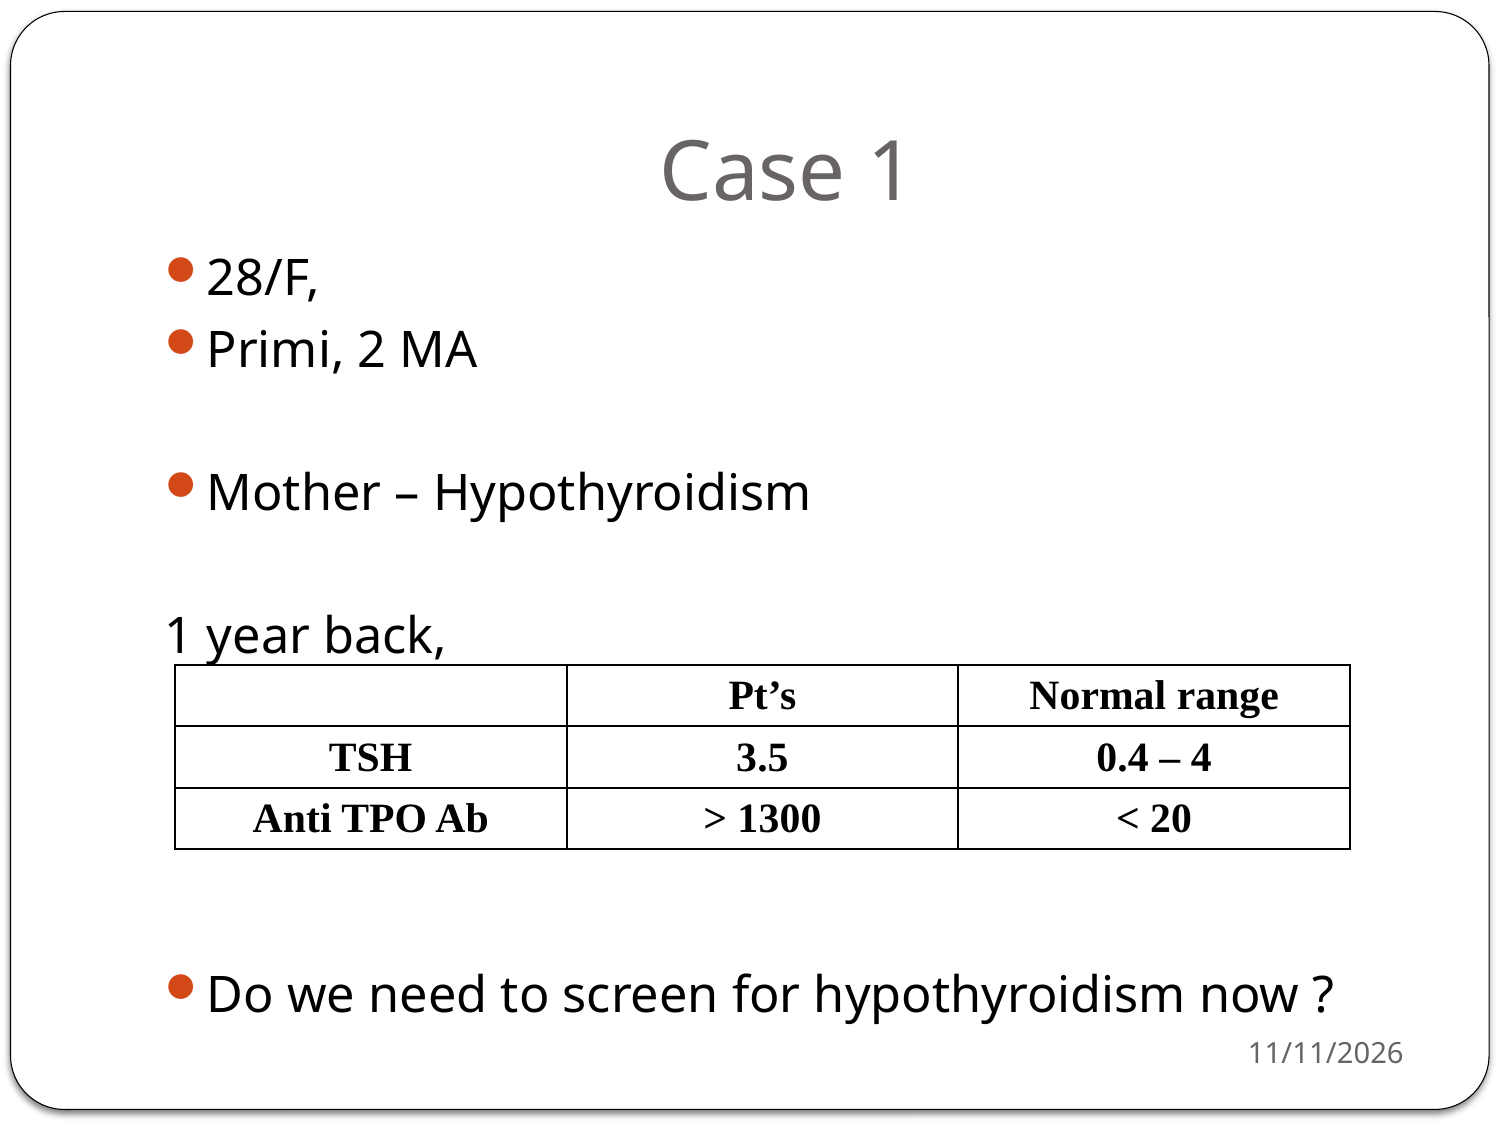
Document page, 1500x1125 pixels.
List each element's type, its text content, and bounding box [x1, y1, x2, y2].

table_cell 3.5 [568, 727, 957, 787]
table_header Pt’s [568, 666, 957, 725]
table_cell > 1300 [568, 789, 957, 848]
table_cell 0.4 – 4 [959, 727, 1349, 787]
table_cell < 20 [959, 789, 1349, 848]
title Case 1 [150, 45, 1425, 233]
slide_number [1012, 1038, 1419, 1094]
table_cell Anti TPO Ab [176, 789, 566, 848]
list 28/F, Primi, 2 MA Mother – Hypothyroidism 1 year back, Do we need to screen for hypothyroidism now ? [150, 237, 1425, 1038]
table_header [176, 666, 566, 725]
table_cell TSH [176, 727, 566, 787]
table_header Normal range [959, 666, 1349, 725]
